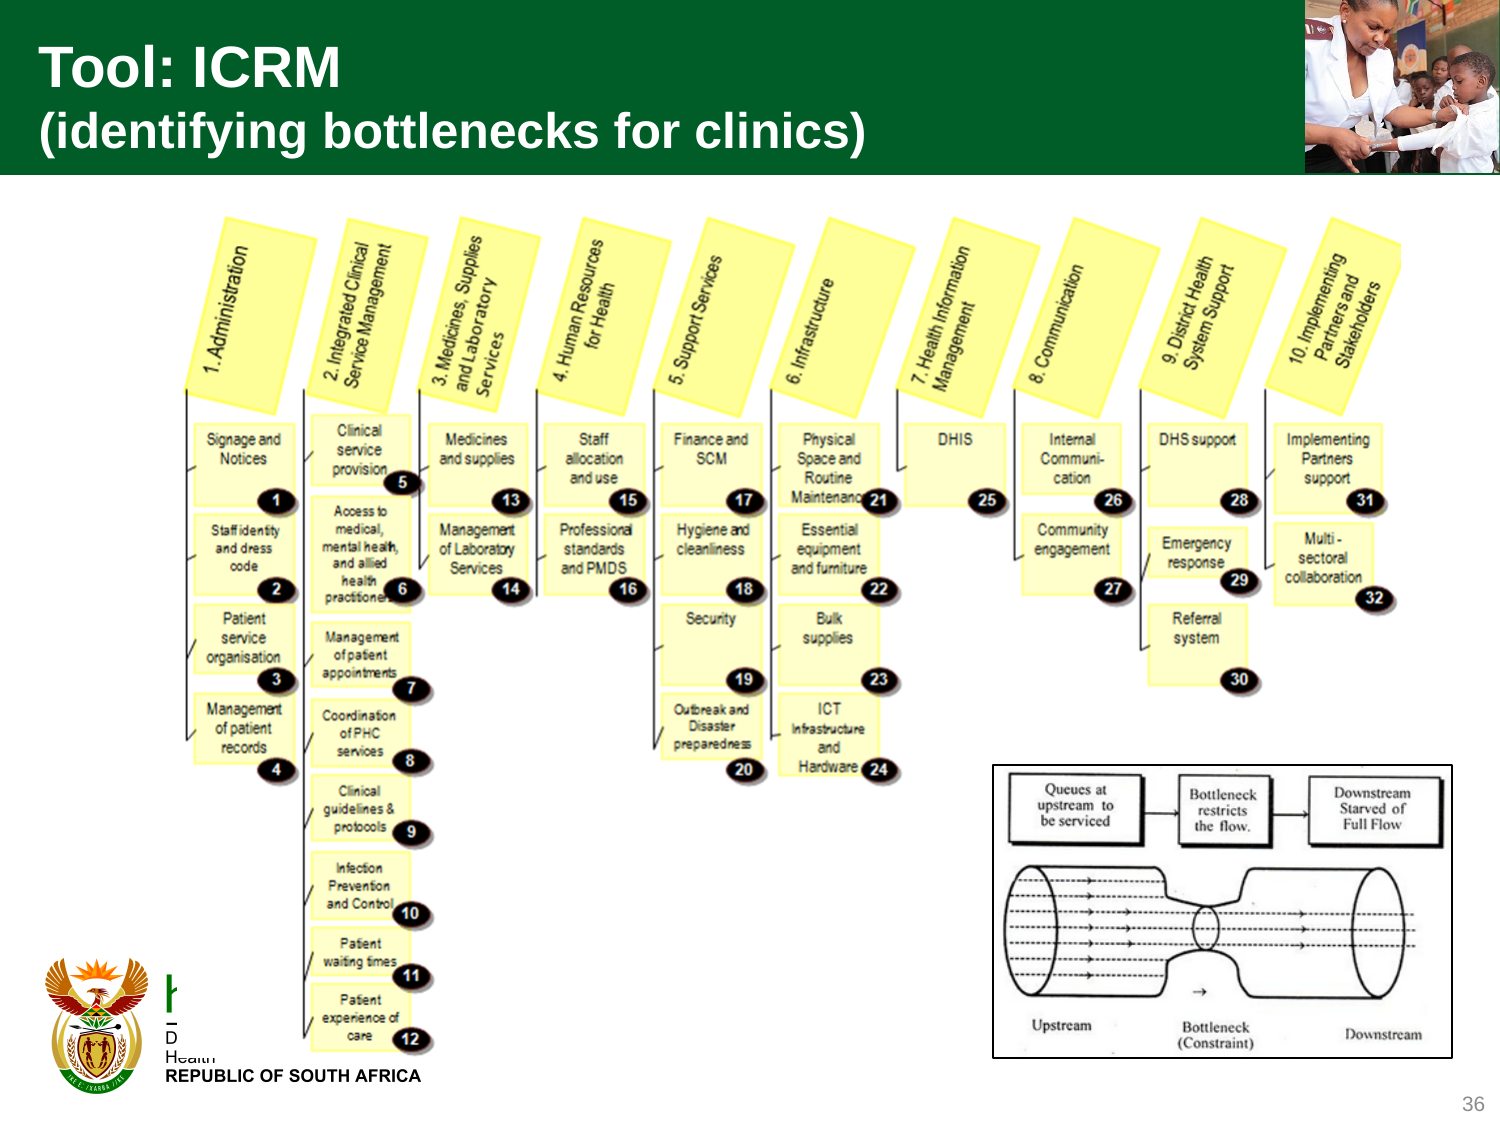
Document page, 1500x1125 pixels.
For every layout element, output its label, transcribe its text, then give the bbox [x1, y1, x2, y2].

slide_number 36 [1222, 1080, 1500, 1125]
title Tool: ICRM (identifying bottlenecks for clinics) [23, 0, 1322, 188]
picture [1322, 0, 1500, 173]
picture [45, 210, 1451, 1094]
